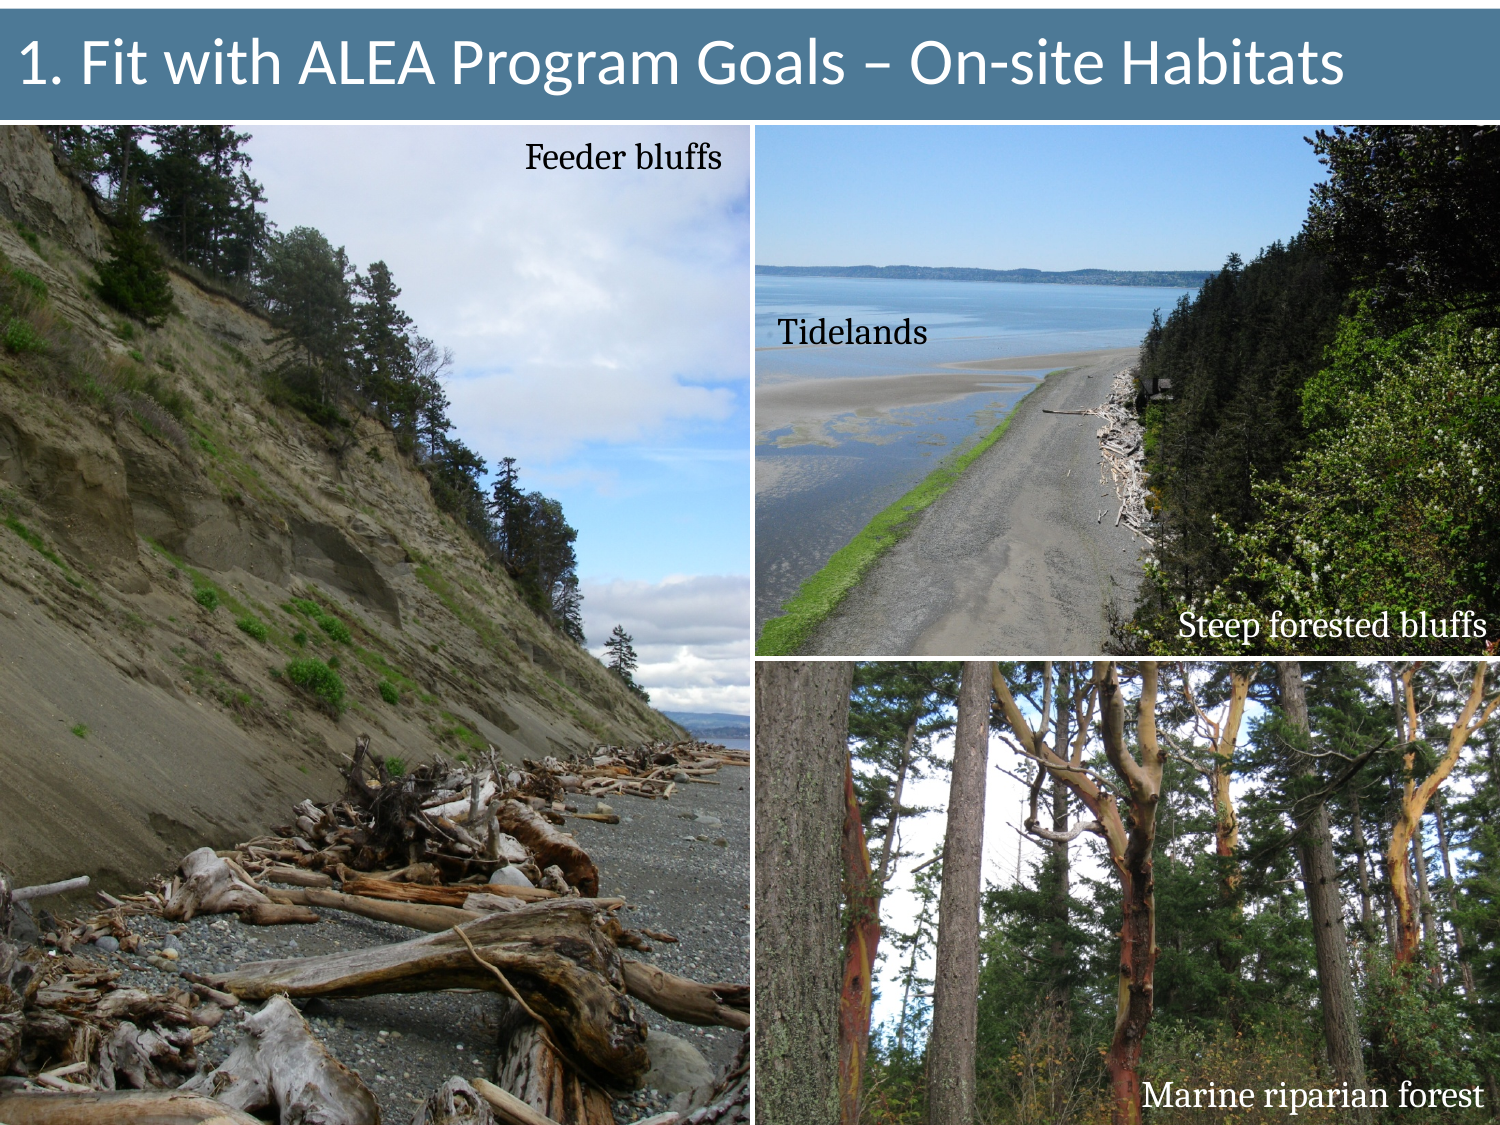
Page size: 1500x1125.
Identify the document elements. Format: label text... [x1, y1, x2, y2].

title 1. Fit with ALEA Program Goals – On-site Habitats [0, 0, 1500, 119]
picture [0, 124, 1500, 1125]
